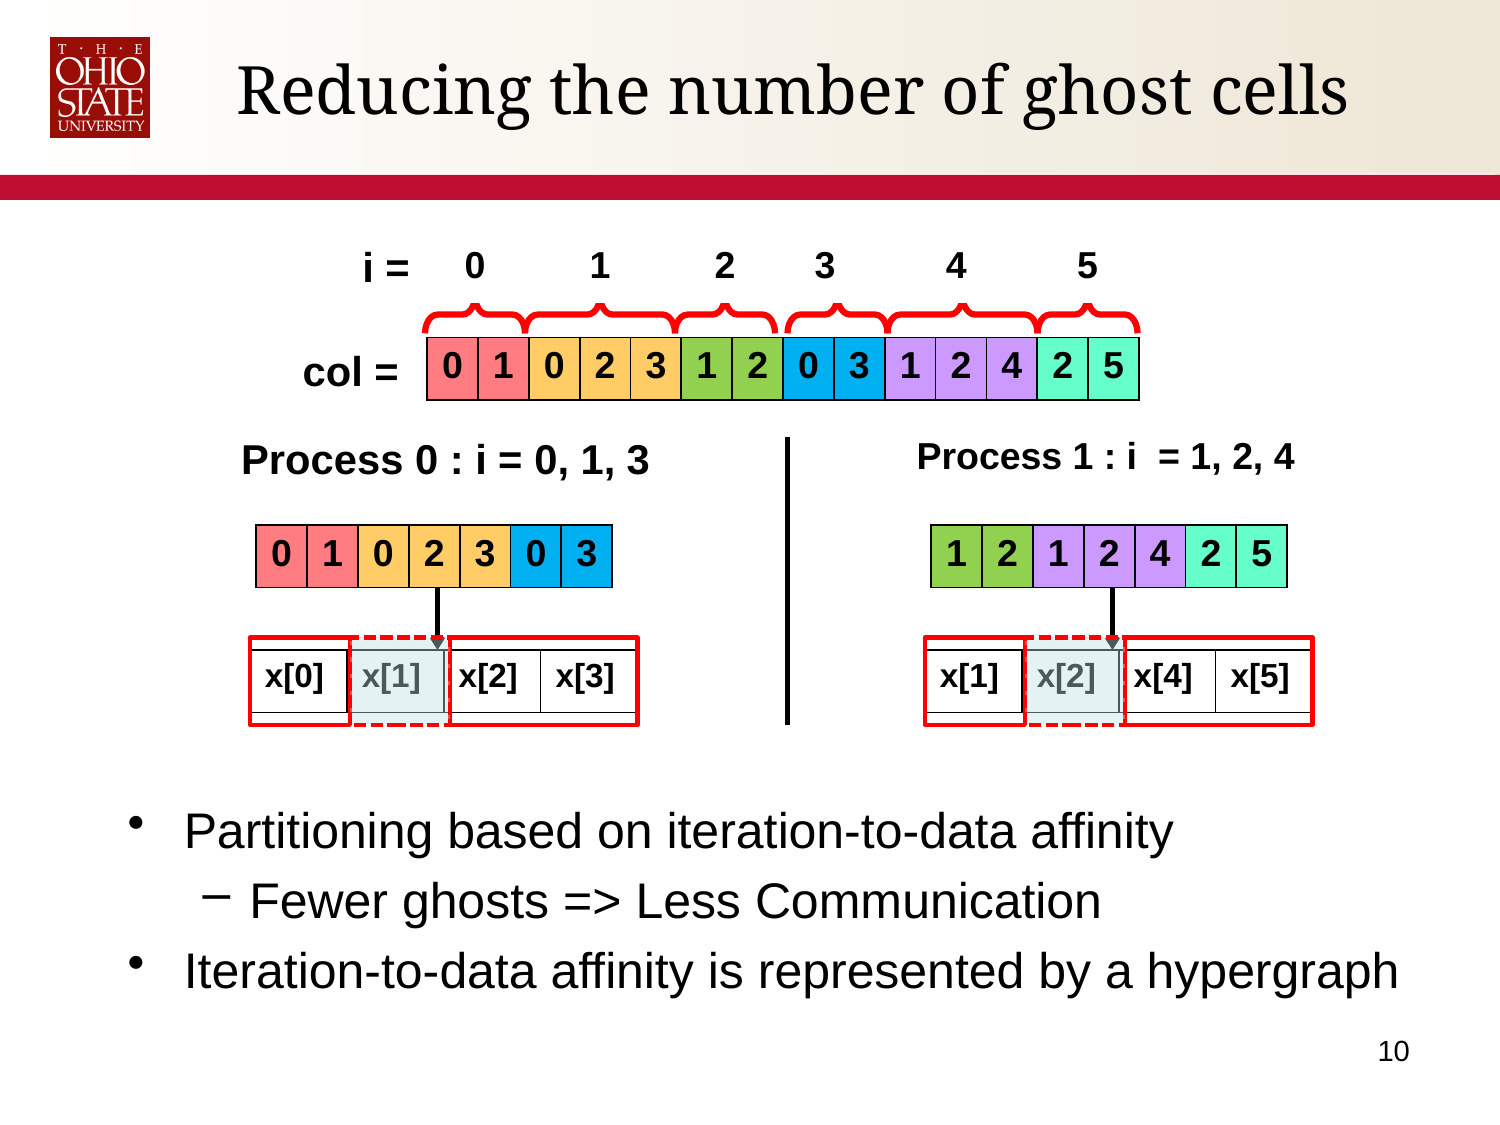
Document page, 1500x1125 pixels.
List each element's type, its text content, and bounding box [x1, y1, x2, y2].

table_header 1 [886, 338, 935, 399]
table_header 1 [932, 526, 981, 587]
table_header 4 [875, 238, 1037, 303]
table_header 3 [775, 238, 875, 303]
table_header 2 [1085, 526, 1134, 587]
list Partitioning based on iteration-to-data affinity Fewer ghosts => Less Communication Iteration-to-data affinity is represented by a hypergraph [112, 790, 1463, 1125]
table_header i = [263, 238, 425, 303]
text_box [524, 303, 675, 334]
text_box [450, 637, 638, 725]
table_header 0 [257, 526, 306, 587]
text_box [924, 637, 1025, 725]
table_header 1 [525, 238, 675, 303]
text_box [674, 303, 776, 334]
table_header 2 [936, 338, 986, 399]
text_box [886, 303, 1037, 334]
table_header 5 [1237, 526, 1286, 587]
table_header 2 [410, 526, 459, 587]
slide_number 10 [1074, 1024, 1426, 1103]
text_box [1125, 637, 1313, 725]
table_header 4 [1136, 526, 1185, 587]
table_header 1 [479, 338, 528, 399]
table_header 0 [359, 526, 408, 587]
text_box [249, 637, 350, 725]
table_header 5 [1089, 338, 1138, 399]
text_box Process 0 : i = 0, 1, 3 [226, 425, 666, 490]
text_box [1025, 637, 1125, 725]
text_box [424, 303, 525, 334]
table_header 0 [511, 526, 560, 587]
table_header 3 [562, 526, 611, 587]
table_header 5 [1037, 238, 1137, 303]
table_header 0 [425, 238, 525, 303]
text_box col = [287, 337, 414, 403]
table_header 2 [1038, 338, 1087, 399]
text_box [786, 303, 887, 334]
table_header 0 [530, 338, 579, 399]
table_header 3 [461, 526, 510, 587]
table_header 1 [682, 338, 731, 399]
table_header 0 [428, 338, 477, 399]
title Reducing the number of ghost cells [162, 37, 1426, 138]
table_header 4 [987, 338, 1036, 399]
table_header 2 [983, 526, 1032, 587]
table_header 2 [1186, 526, 1235, 587]
table_header 2 [581, 338, 630, 399]
table_header 2 [733, 338, 782, 399]
table_header 3 [631, 338, 680, 399]
table_header 1 [308, 526, 357, 587]
picture [50, 37, 150, 138]
text_box [1036, 303, 1139, 334]
table_header 1 [1034, 526, 1083, 587]
table_header 3 [835, 338, 884, 399]
text_box Process 1 : i = 1, 2, 4 [901, 424, 1321, 485]
table_header 0 [784, 338, 833, 399]
text_box [350, 637, 450, 725]
table_header 2 [675, 238, 775, 303]
